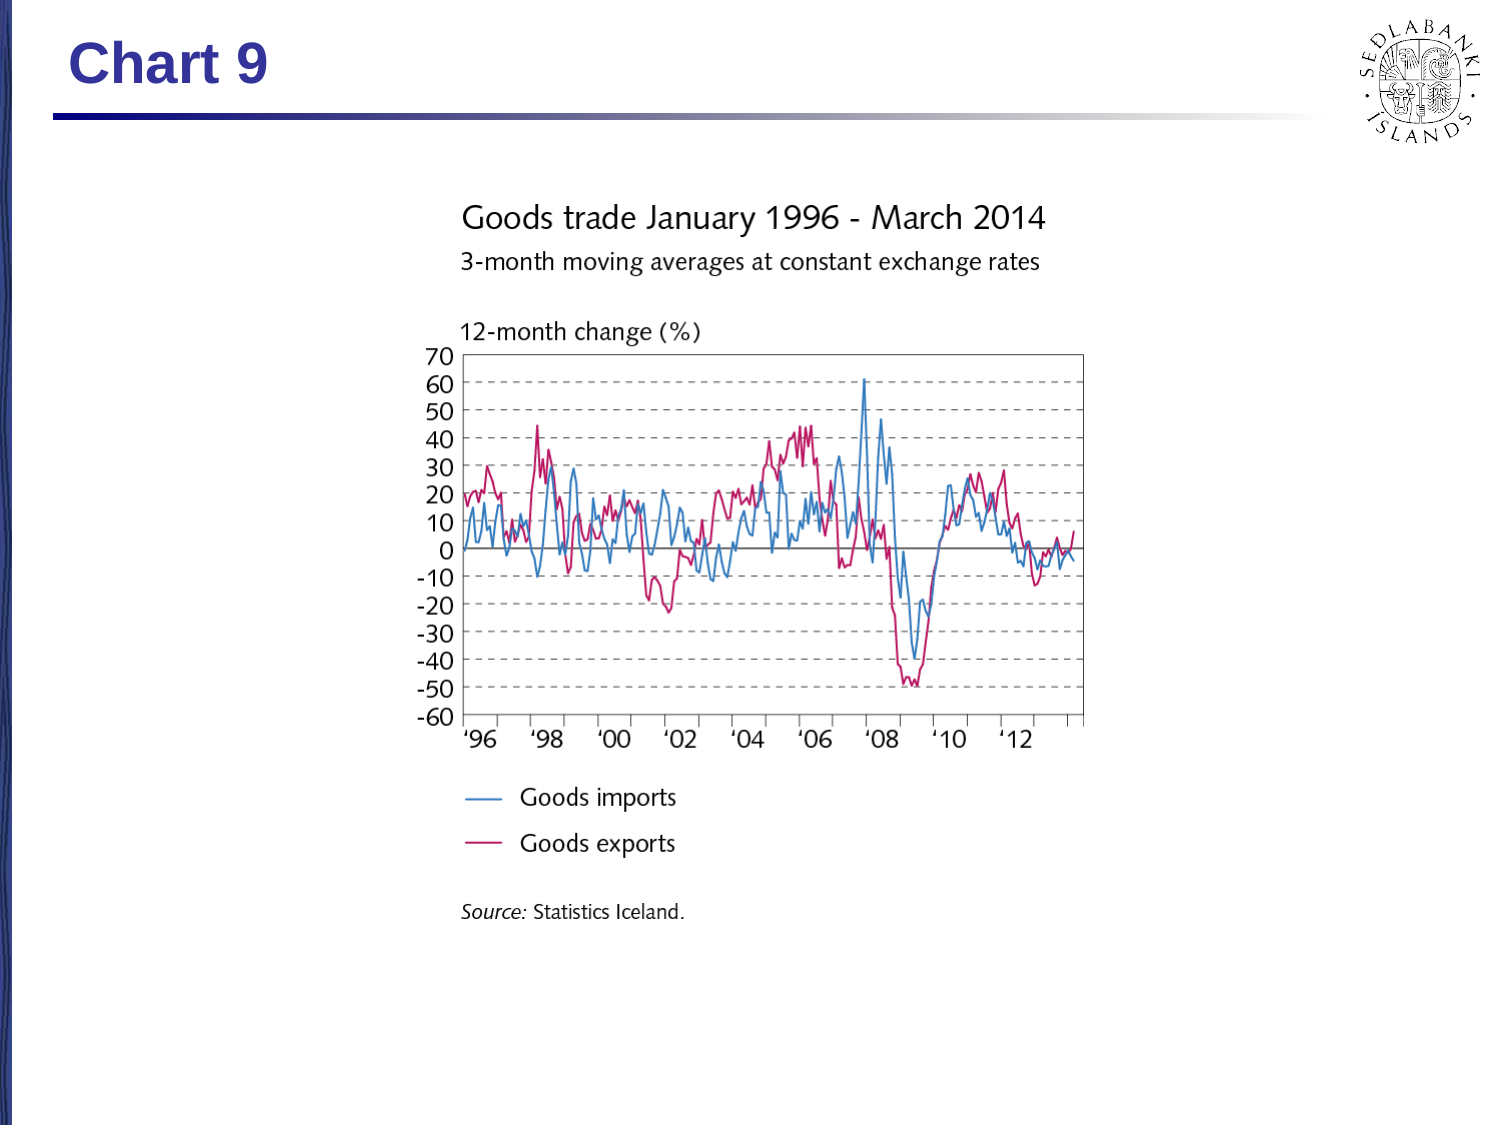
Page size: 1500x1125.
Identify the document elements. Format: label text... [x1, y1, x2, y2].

picture [416, 201, 1084, 924]
picture [0, 0, 12, 1125]
picture [1357, 18, 1482, 149]
title Chart 9 [52, 10, 1330, 111]
